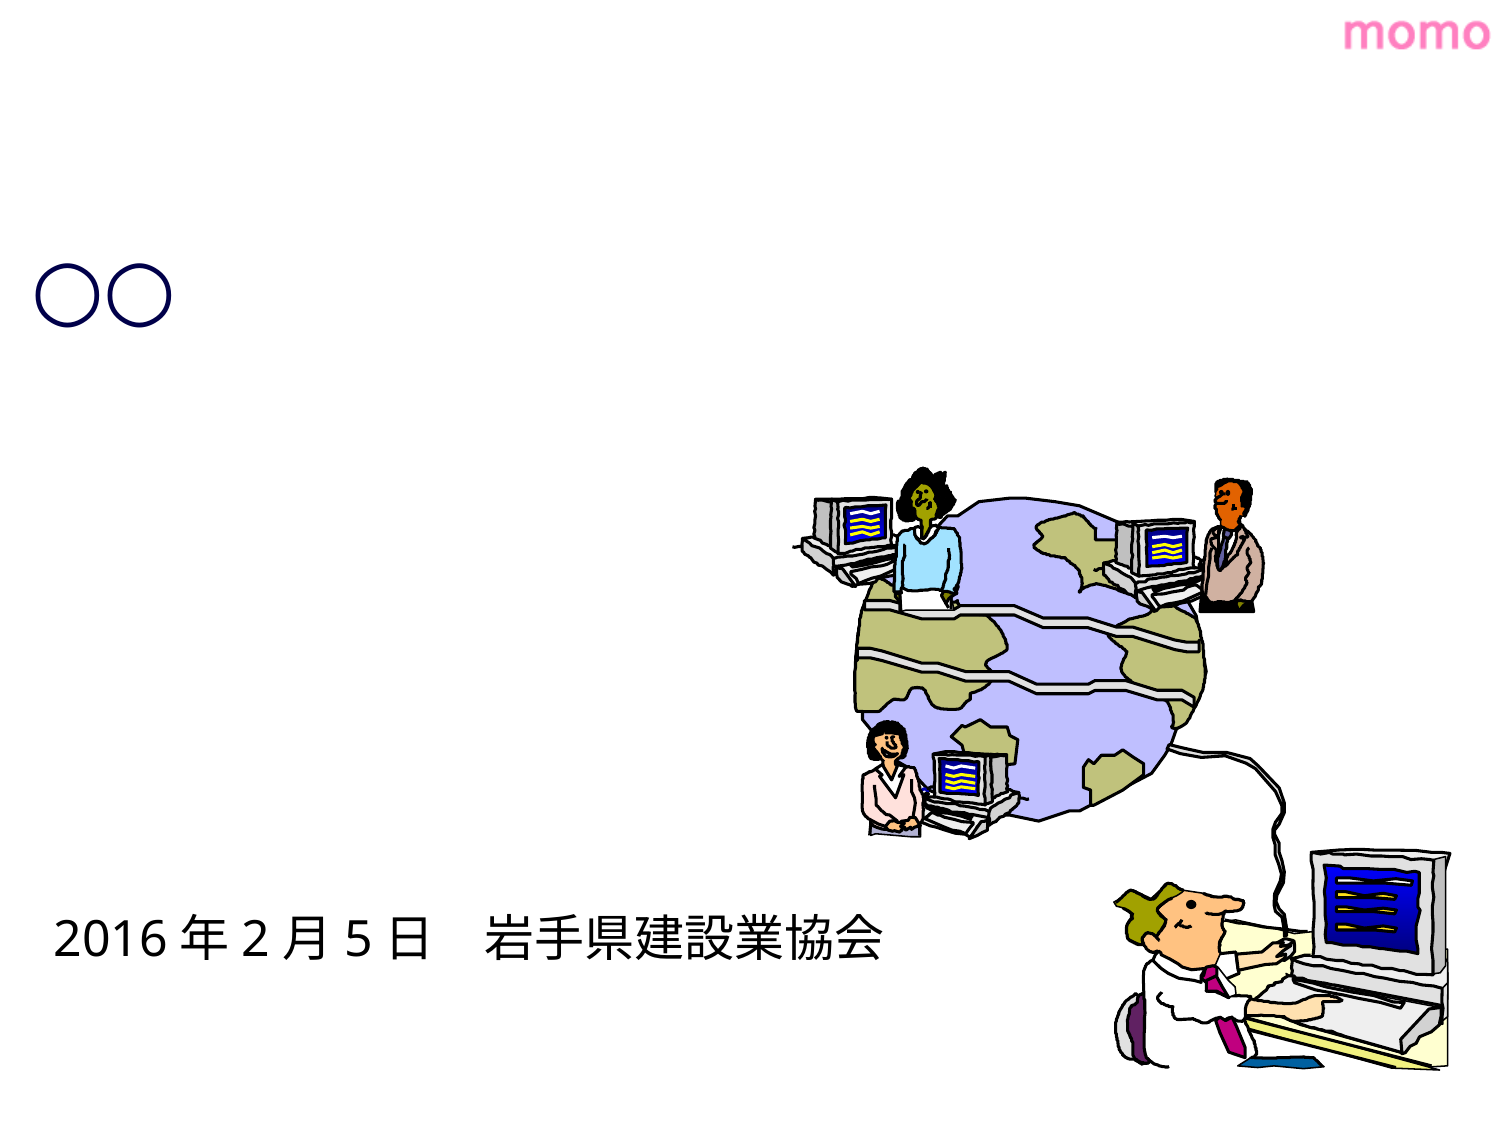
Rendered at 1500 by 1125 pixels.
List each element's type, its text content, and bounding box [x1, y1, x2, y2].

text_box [792, 467, 1451, 1071]
picture [1333, 3, 1500, 63]
text_box 2016年2月5日 岩手県建設業協会 [39, 890, 787, 976]
title ○○ [17, 219, 1483, 349]
